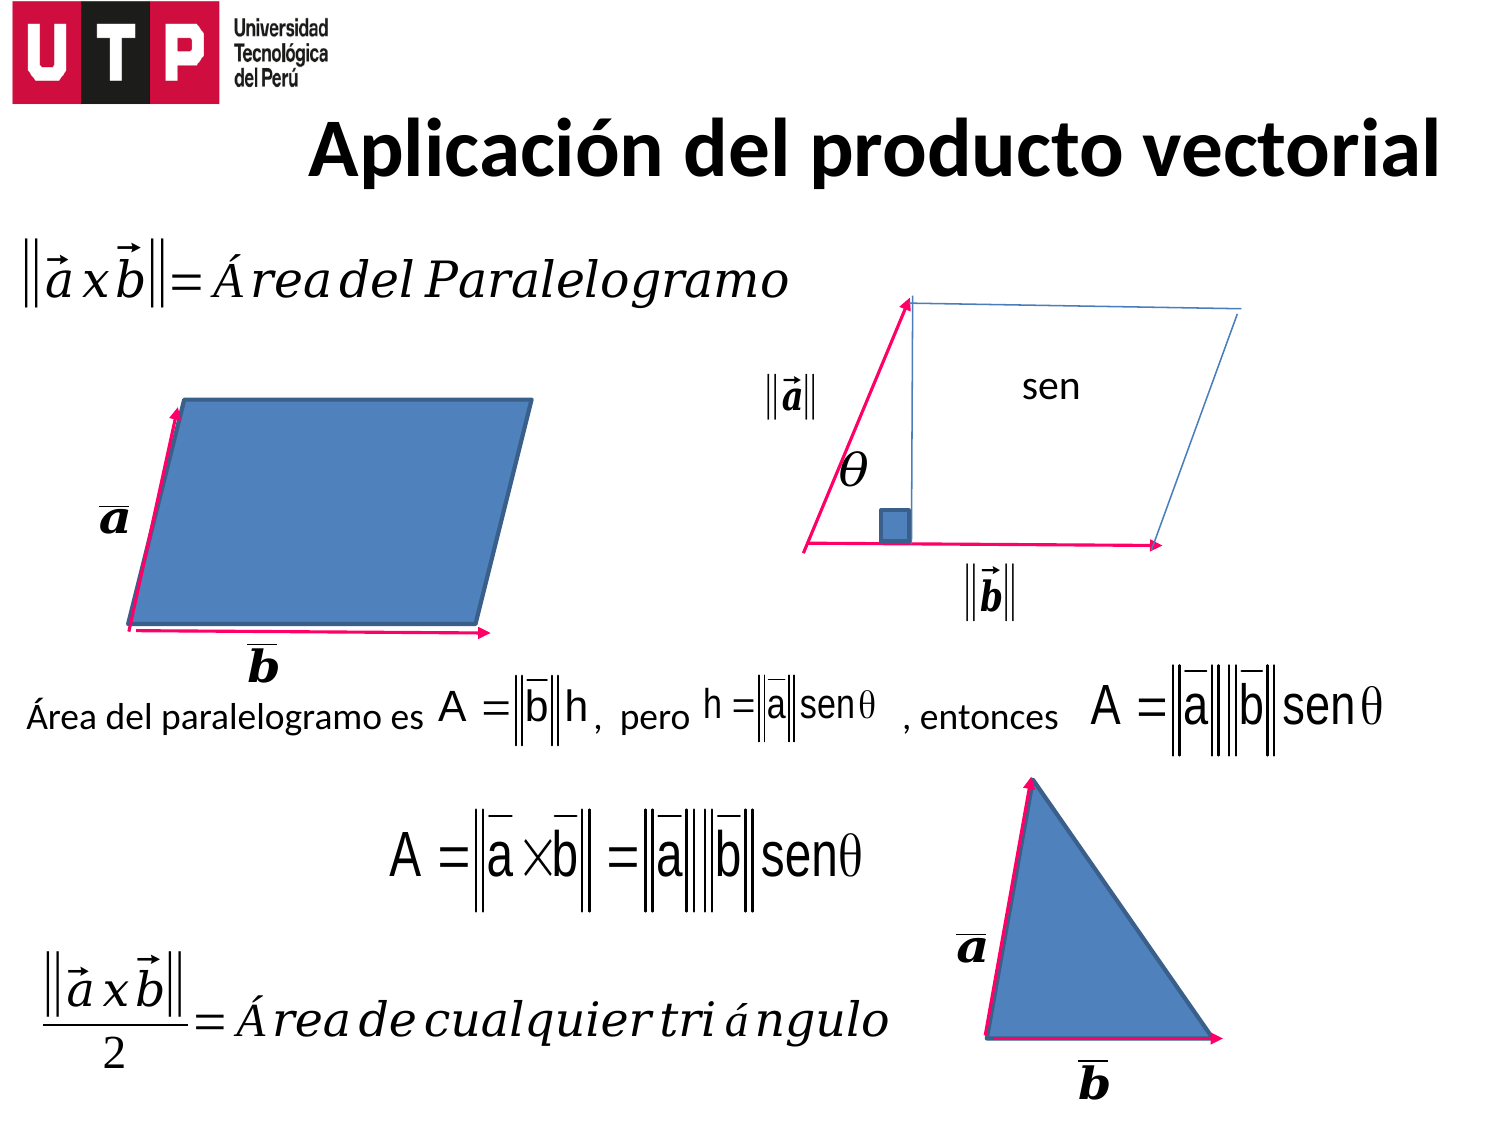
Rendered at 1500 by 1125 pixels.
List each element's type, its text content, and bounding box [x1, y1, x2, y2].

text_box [984, 776, 1032, 1036]
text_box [430, 666, 595, 755]
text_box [135, 630, 491, 634]
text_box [807, 542, 906, 546]
text_box [1033, 777, 1211, 1037]
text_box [803, 297, 909, 554]
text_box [128, 406, 179, 632]
picture [10, 0, 331, 107]
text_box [381, 796, 871, 925]
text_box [1082, 653, 1392, 768]
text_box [918, 542, 1146, 546]
text_box Área del paralelogramo es , pero , entonces [3, 661, 1077, 744]
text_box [918, 302, 1242, 310]
text_box [180, 397, 534, 627]
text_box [1151, 313, 1238, 551]
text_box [699, 666, 882, 751]
text_box Aplicación del producto vectorial [294, 86, 1459, 201]
